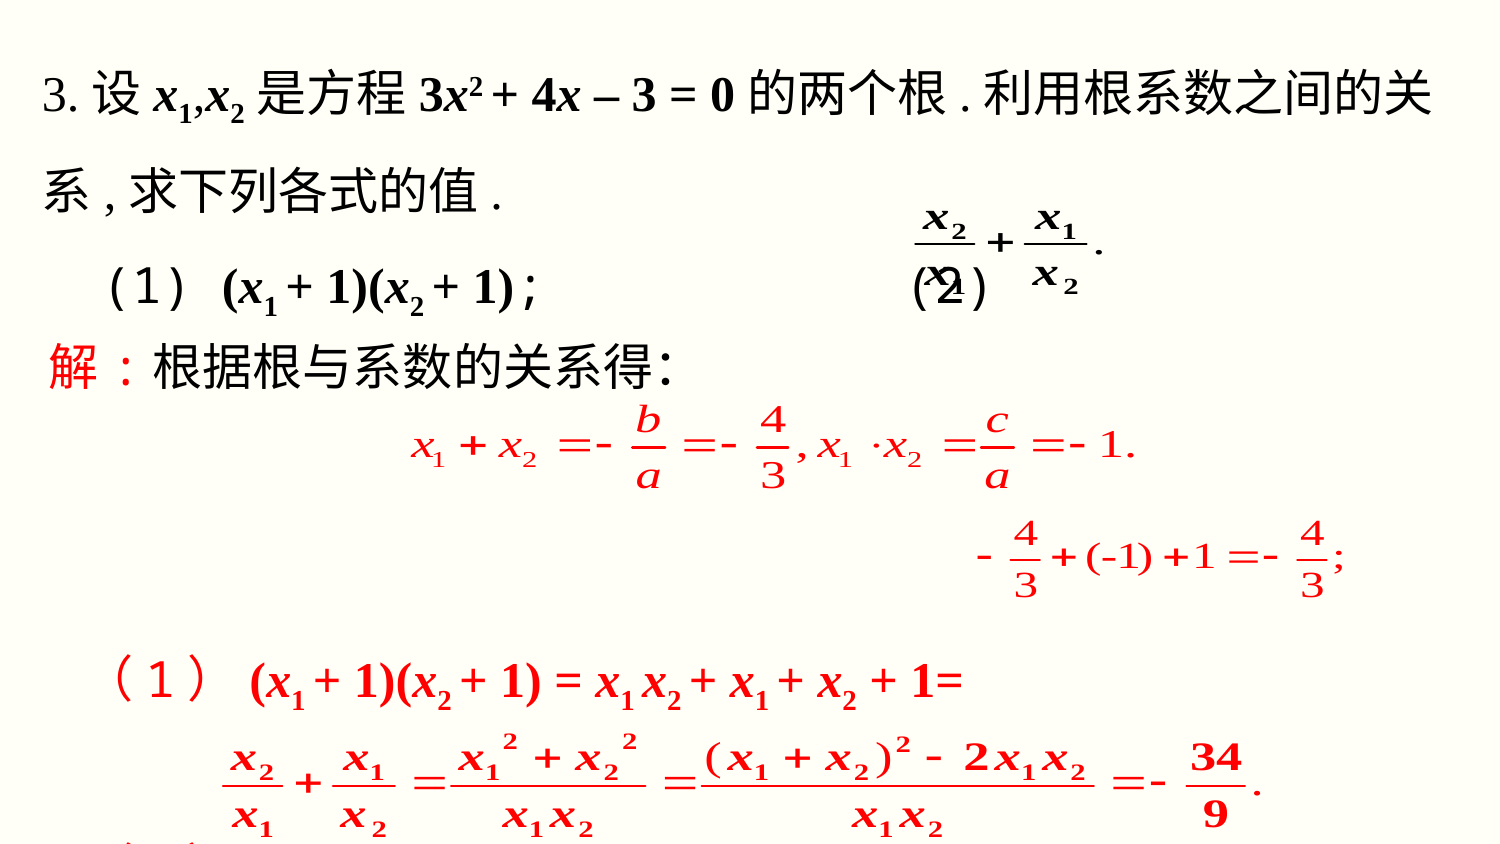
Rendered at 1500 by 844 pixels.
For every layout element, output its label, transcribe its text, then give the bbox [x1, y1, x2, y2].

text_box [213, 721, 1266, 844]
text_box 3.设x1,x2是方程3x2 + 4x – 3 = 0的两个根.利用根系数之间的关系,求下列各式的值. (1) (x1 + 1)(x2 + 1); (2) [27, 19, 1486, 329]
text_box 解:根据根与系数的关系得： （1）(x1 + 1)(x2 + 1) = x1 x2 + x1 + x2 + 1= （2） [34, 297, 1446, 844]
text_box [400, 394, 1145, 498]
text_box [906, 191, 1114, 304]
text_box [968, 510, 1355, 606]
